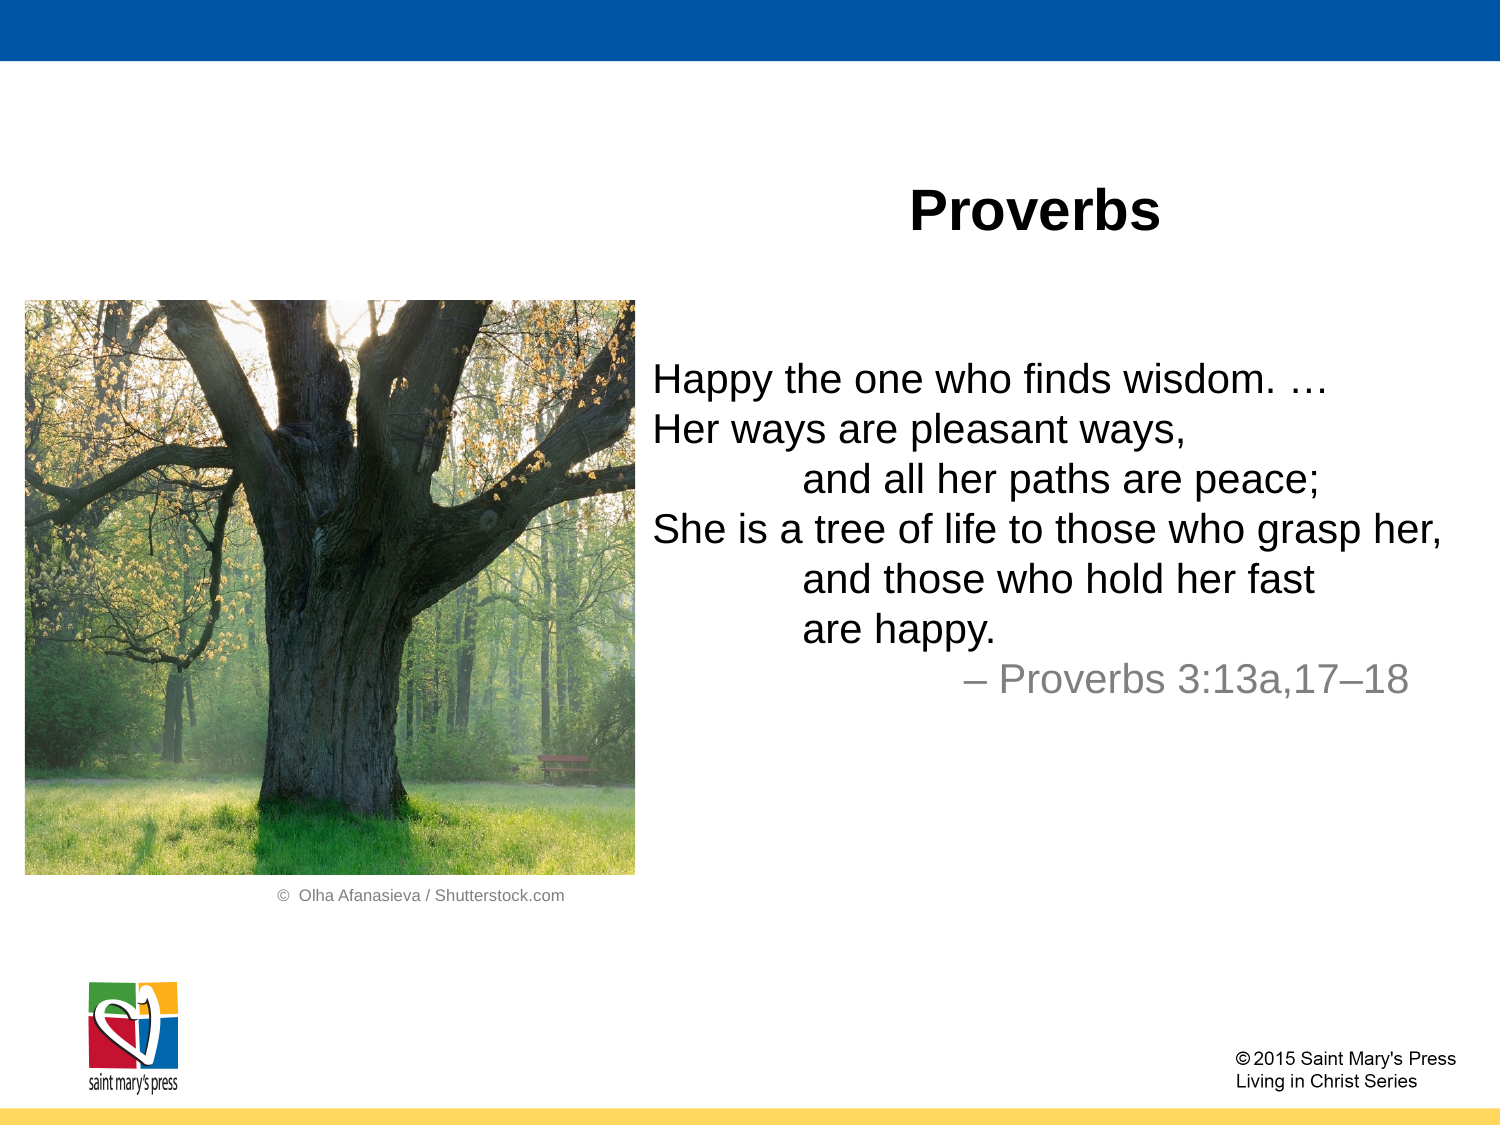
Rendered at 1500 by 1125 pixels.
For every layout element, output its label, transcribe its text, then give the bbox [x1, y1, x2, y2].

text_box Proverbs [575, 164, 1500, 249]
picture [0, 0, 1500, 1125]
text_box © Olha Afanasieva / Shutterstock.com [262, 877, 650, 912]
text_box Happy the one who finds wisdom. … Her ways are pleasant ways, and all her paths are peace; She is a tree of life to those who grasp her, and those who hold her fast are happy. ‒ Proverbs 3:13a,17‒18 [640, 344, 1488, 710]
